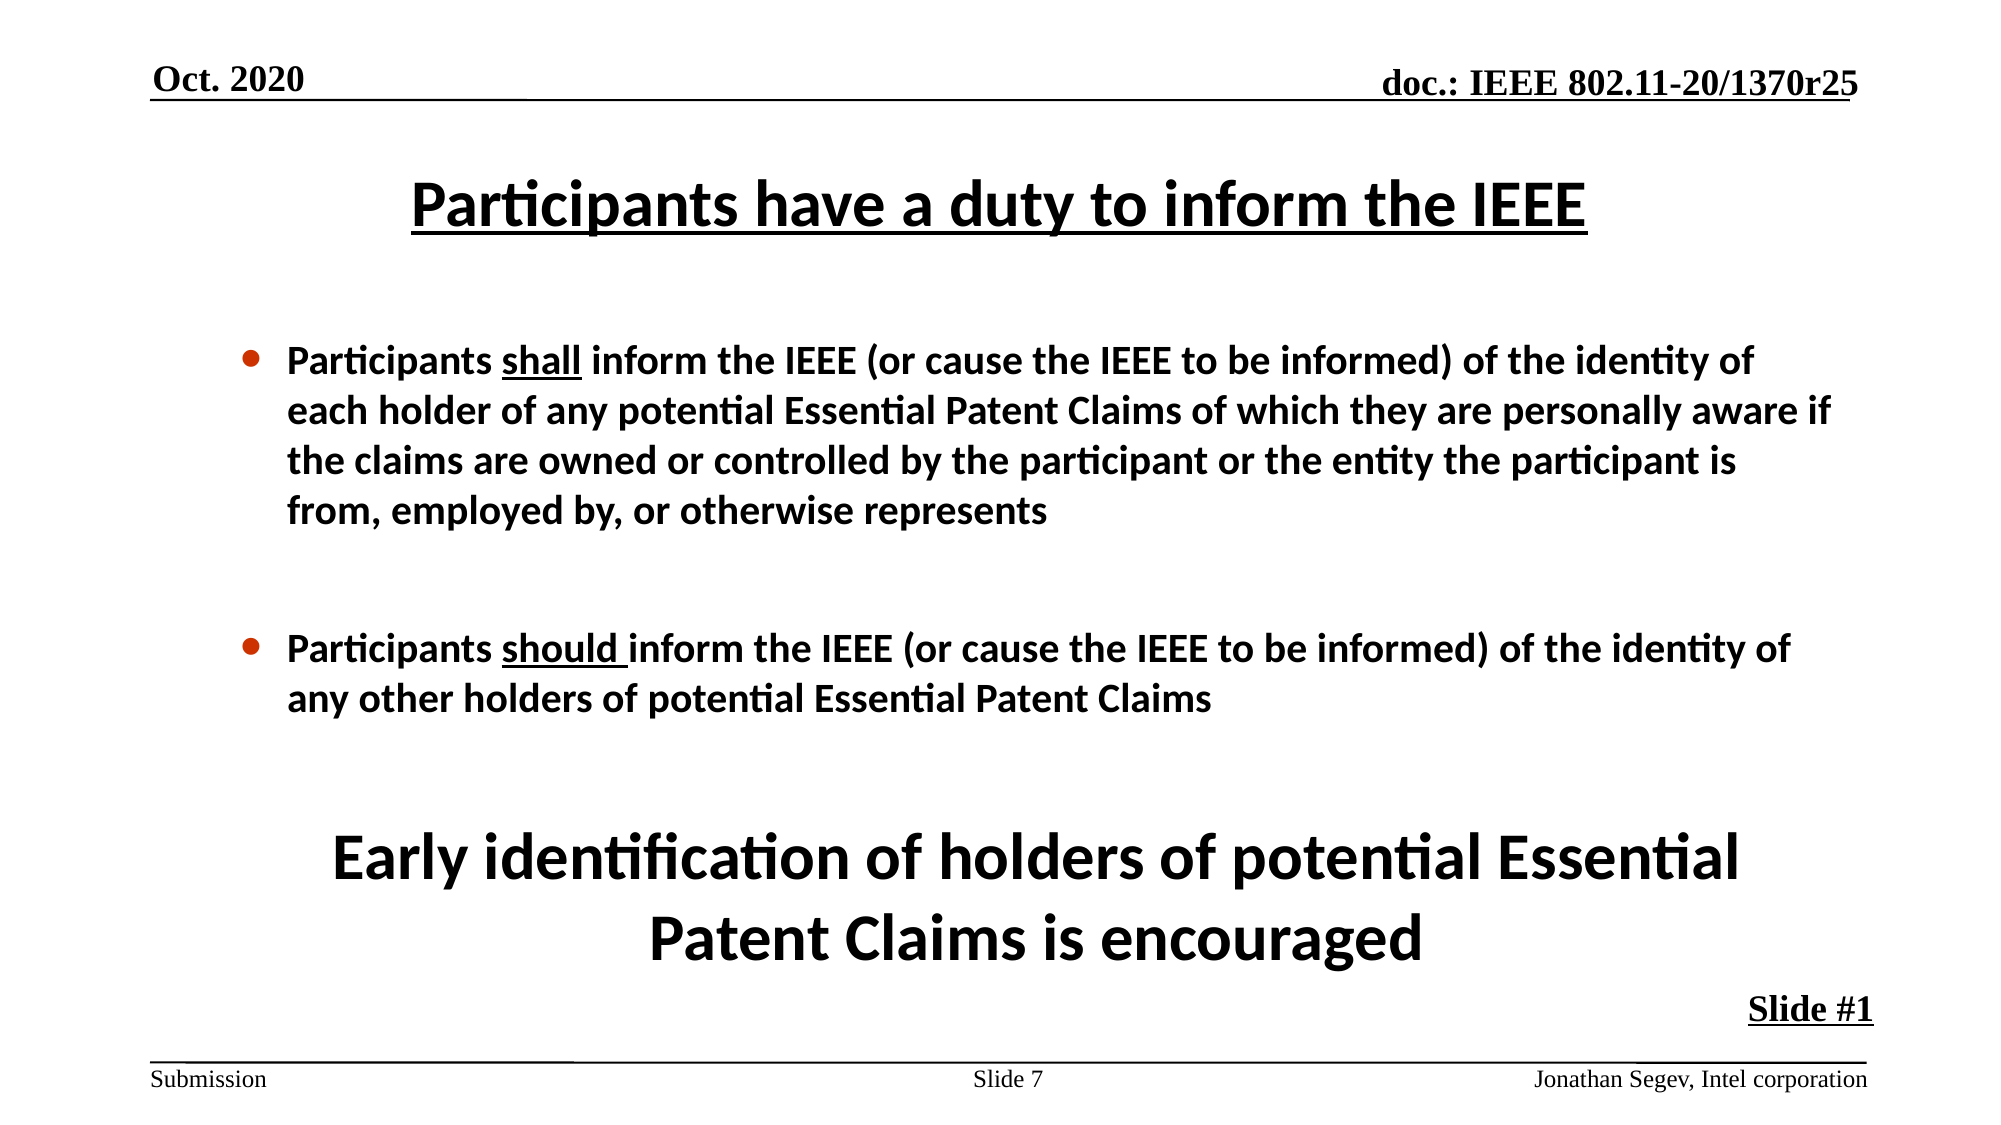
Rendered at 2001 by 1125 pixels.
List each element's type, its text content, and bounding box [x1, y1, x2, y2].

title Participants have a duty to inform the IEEE [149, 112, 1850, 288]
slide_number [152, 54, 563, 100]
slide_number Slide 7 [950, 1061, 1067, 1123]
text_box Slide #1 [1733, 976, 1890, 1037]
footer Jonathan Segev, Intel corporation [1171, 1061, 1869, 1093]
list Participants shall inform the IEEE (or cause the IEEE to be informed) of the identity of each holder of any potential Essential Patent Claims of which they are personally aware if the claims are owned or controlled by the participant or the entity the participant is from, employed by, or otherwise represents Participants should inform the IEEE (or cause the IEEE to be informed) of the identity of any other holders of potential Essential Patent Claims Early identification of holders of potential Essential Patent Claims is encouraged [149, 324, 1850, 1000]
